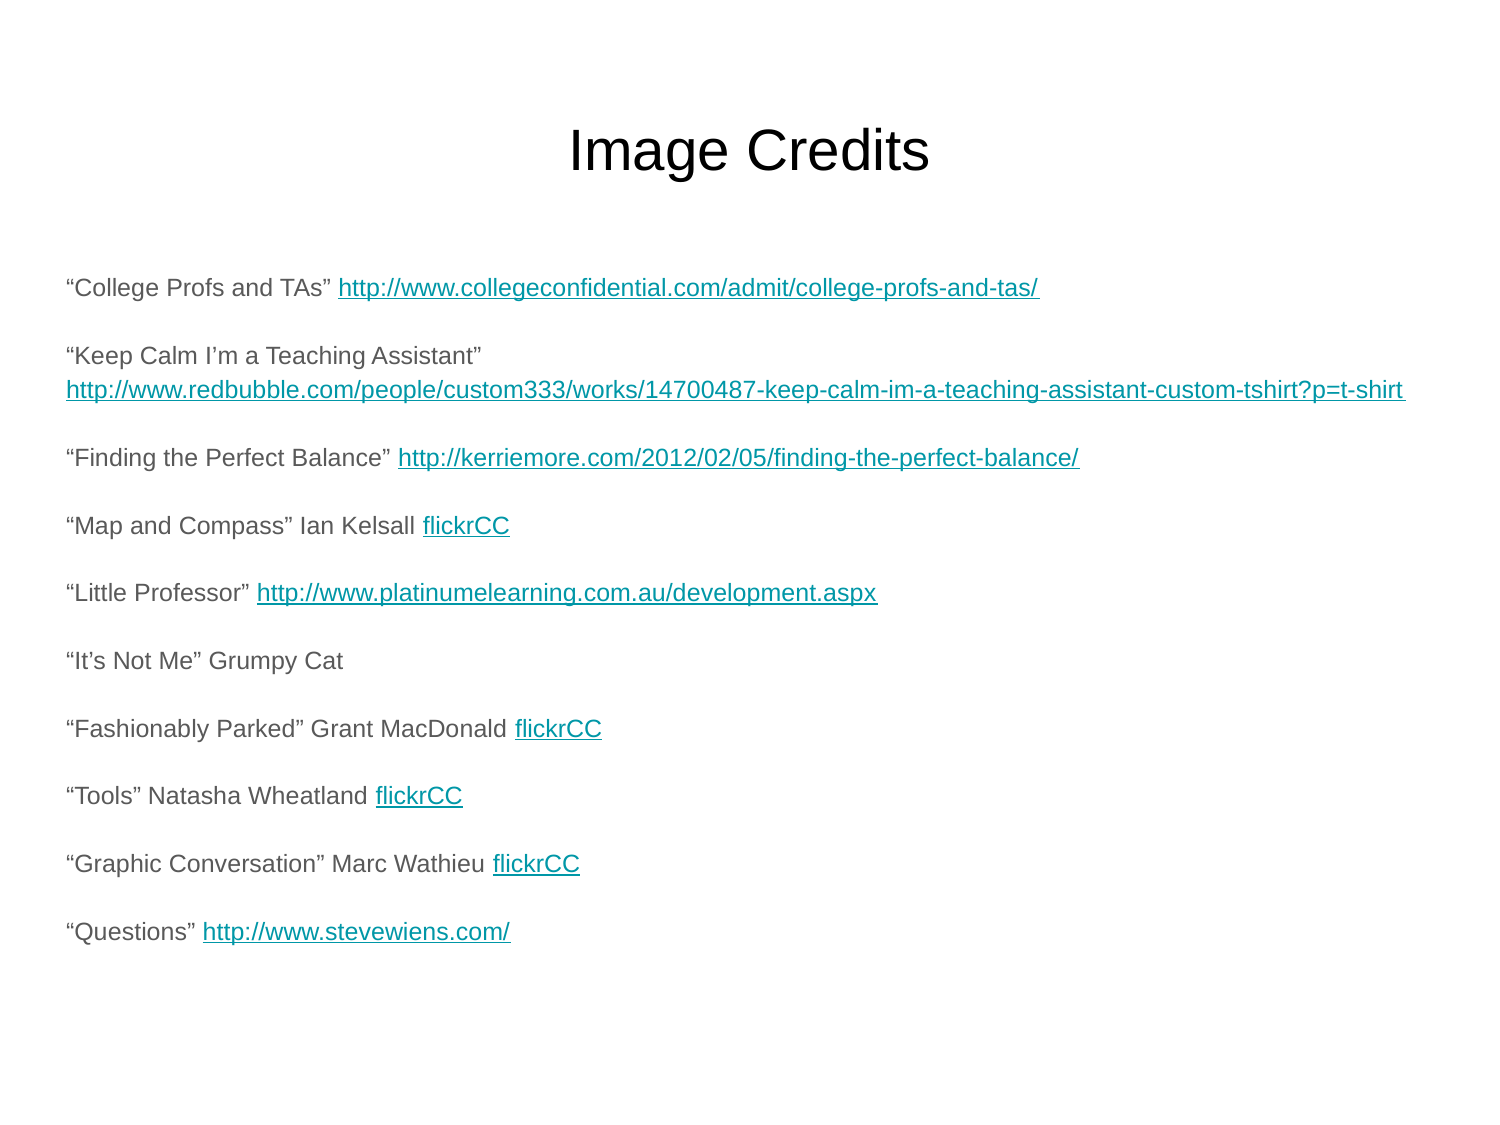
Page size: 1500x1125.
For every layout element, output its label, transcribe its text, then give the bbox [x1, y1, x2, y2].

list “College Profs and TAs” http://www.collegeconfidential.com/admit/college-profs-and-tas/ “Keep Calm I’m a Teaching Assistant” http://www.redbubble.com/people/custom333/works/14700487-keep-calm-im-a-teaching-assistant-custom-tshirt?p=t-shirt “Finding the Perfect Balance” http://kerriemore.com/2012/02/05/finding-the-perfect-balance/ “Map and Compass” Ian Kelsall flickrCC “Little Professor” http://www.platinumelearning.com.au/development.aspx “It’s Not Me” Grumpy Cat “Fashionably Parked” Grant MacDonald flickrCC “Tools” Natasha Wheatland flickrCC “Graphic Conversation” Marc Wathieu flickrCC “Questions” http://www.stevewiens.com/ [51, 252, 1449, 1000]
title Image Credits [51, 97, 1449, 223]
